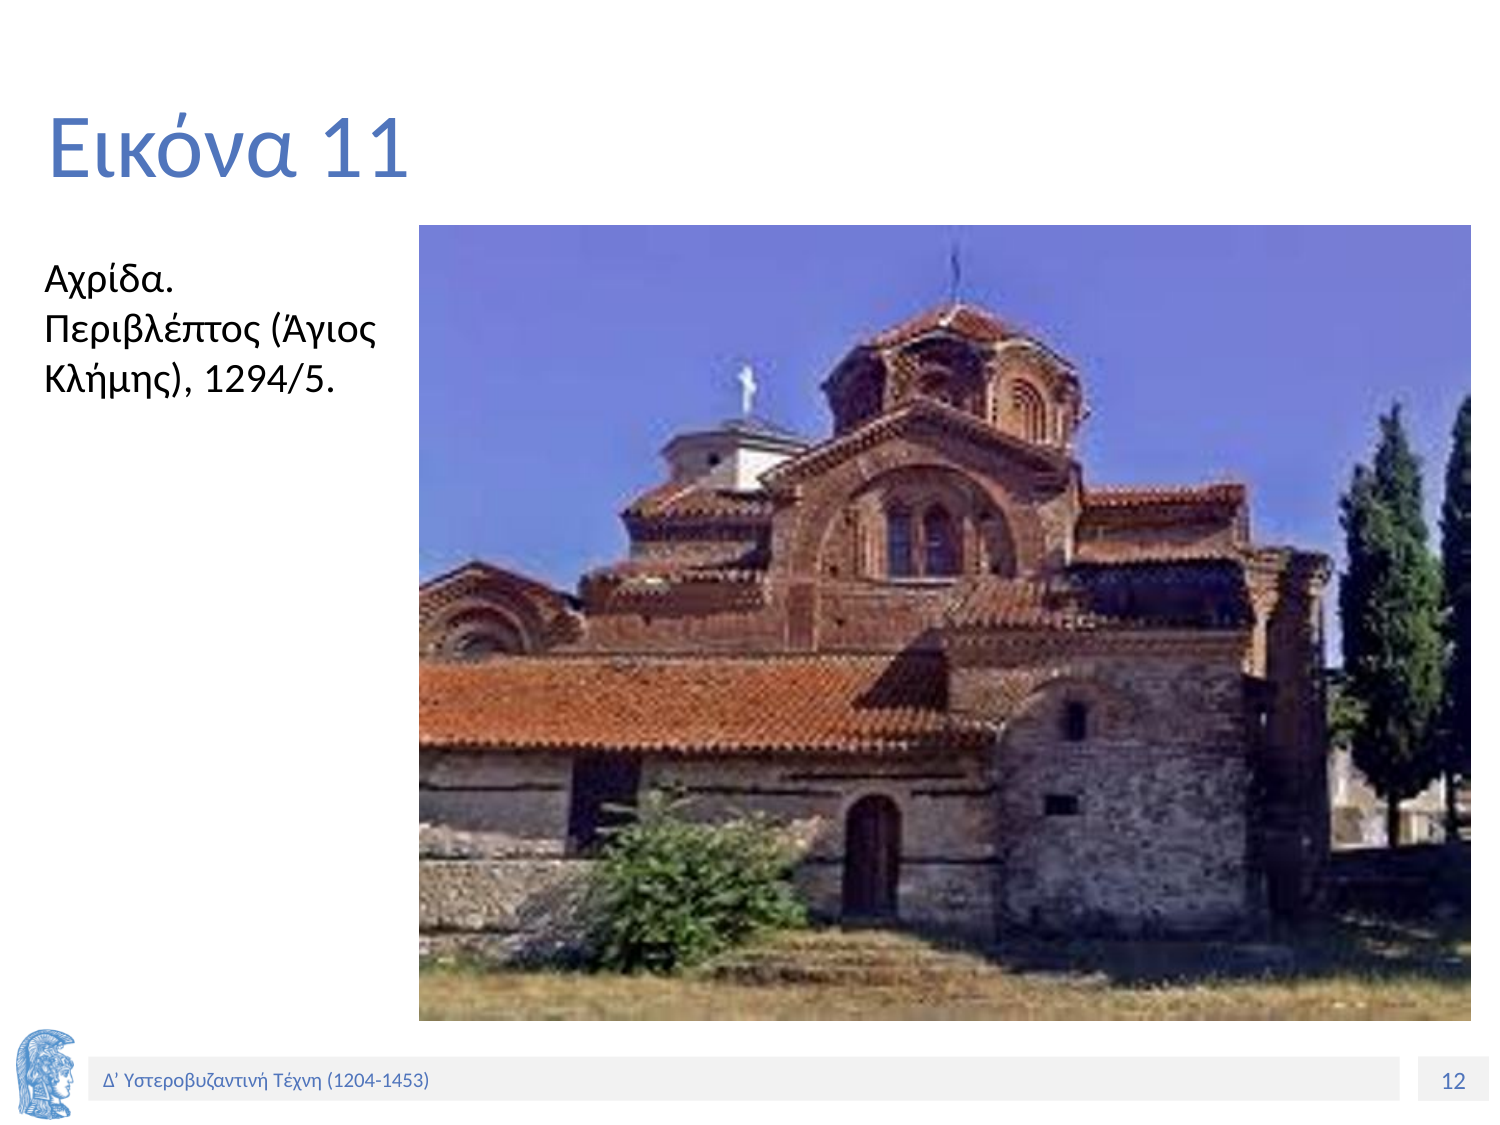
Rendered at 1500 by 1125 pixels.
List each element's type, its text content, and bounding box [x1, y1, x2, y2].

title Εικόνα 11 [0, 42, 459, 239]
picture [9, 1026, 81, 1120]
list Αχρίδα. Περιβλέπτος (Άγιος Κλήμης), 1294/5. [29, 243, 394, 1028]
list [418, 225, 1471, 1021]
